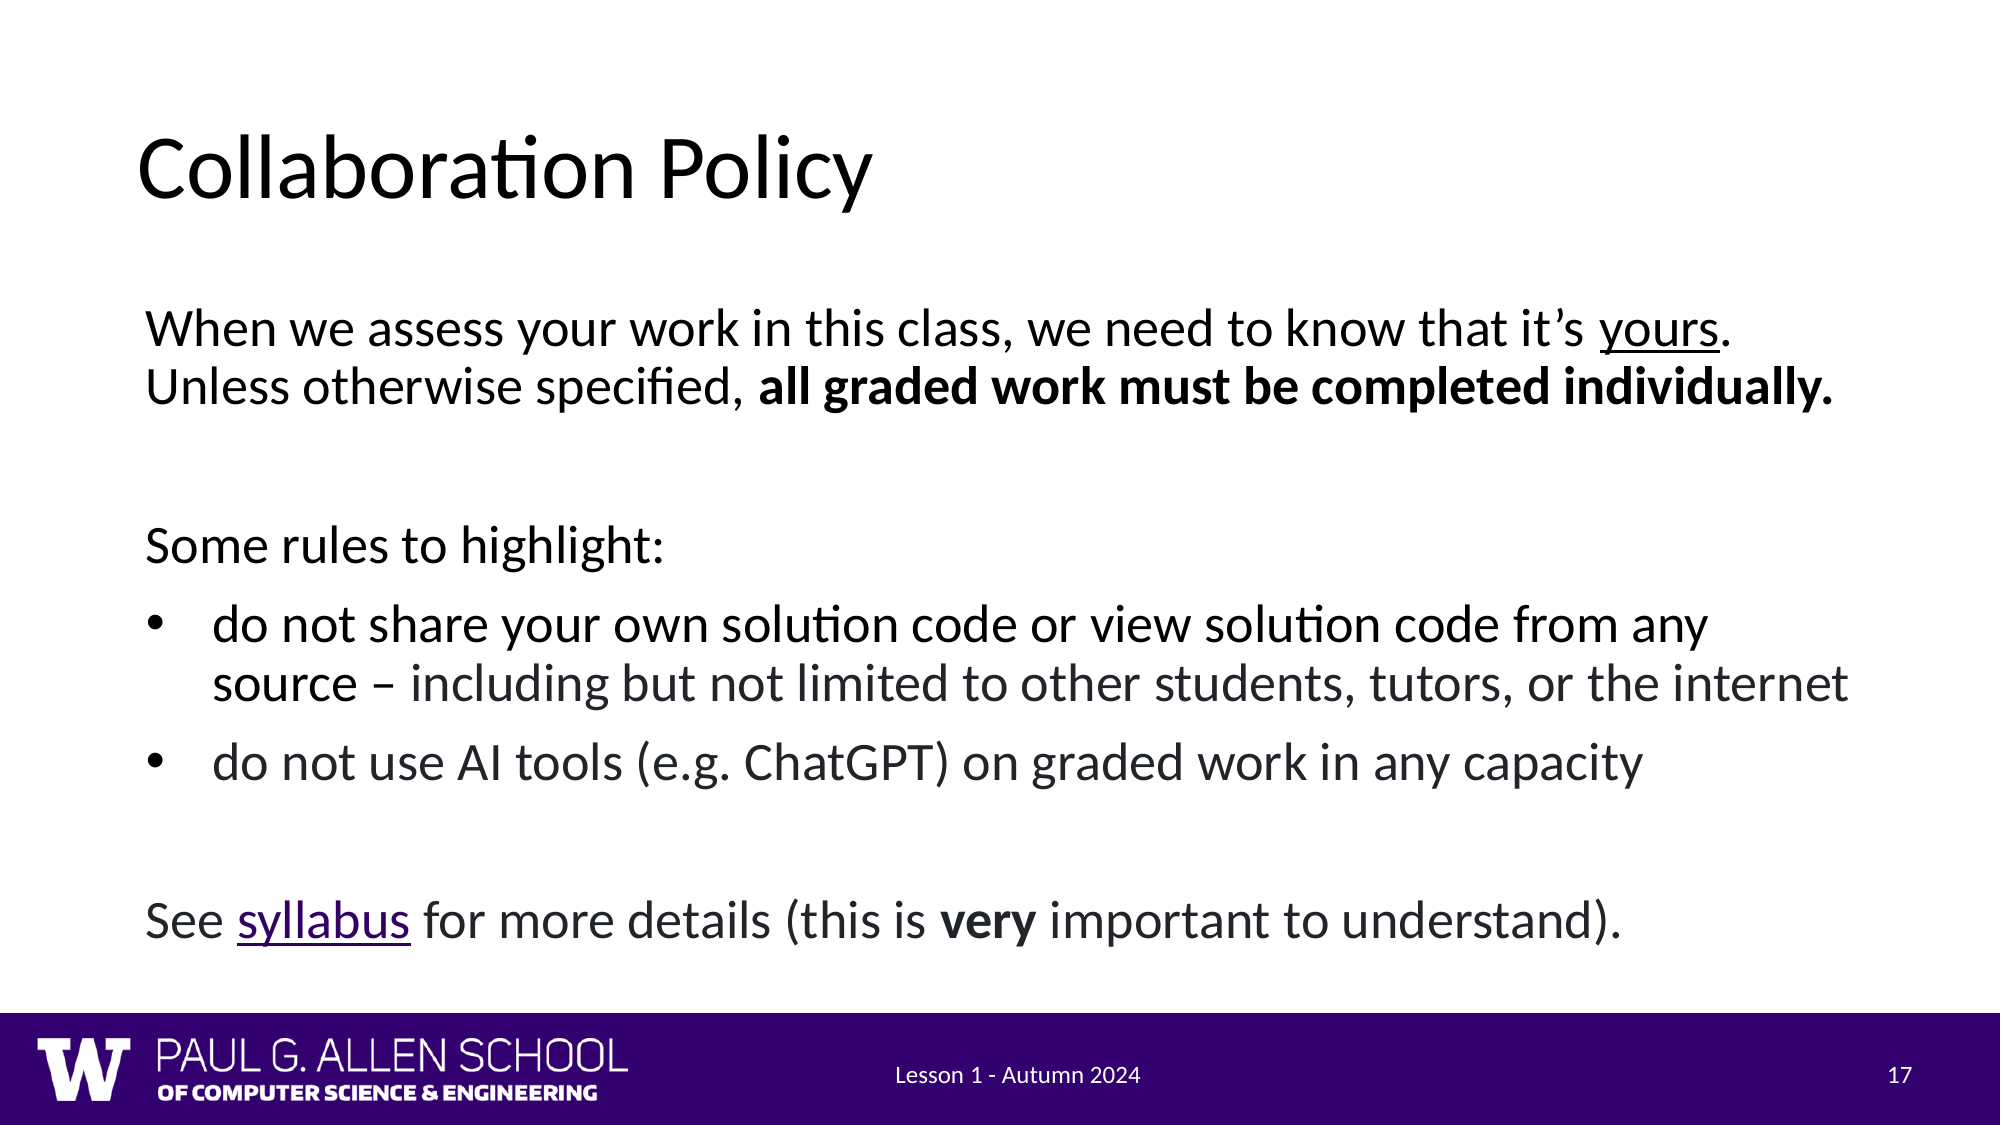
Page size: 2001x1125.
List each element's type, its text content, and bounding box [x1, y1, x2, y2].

slide_number 17 [1815, 1060, 1913, 1090]
list When we assess your work in this class, we need to know that it’s yours. Unless otherwise specified, all graded work must be completed individually. Some rules to highlight: do not share your own solution code or view solution code from any source – including but not limited to other students, tutors, or the internet do not use AI tools (e.g. ChatGPT) on graded work in any capacity See syllabus for more details (this is very important to understand). [137, 299, 1863, 1014]
footer Lesson 1 - Autumn 2024 [884, 1060, 1150, 1090]
title Collaboration Policy [137, 59, 1863, 278]
picture [0, 1013, 2000, 1125]
